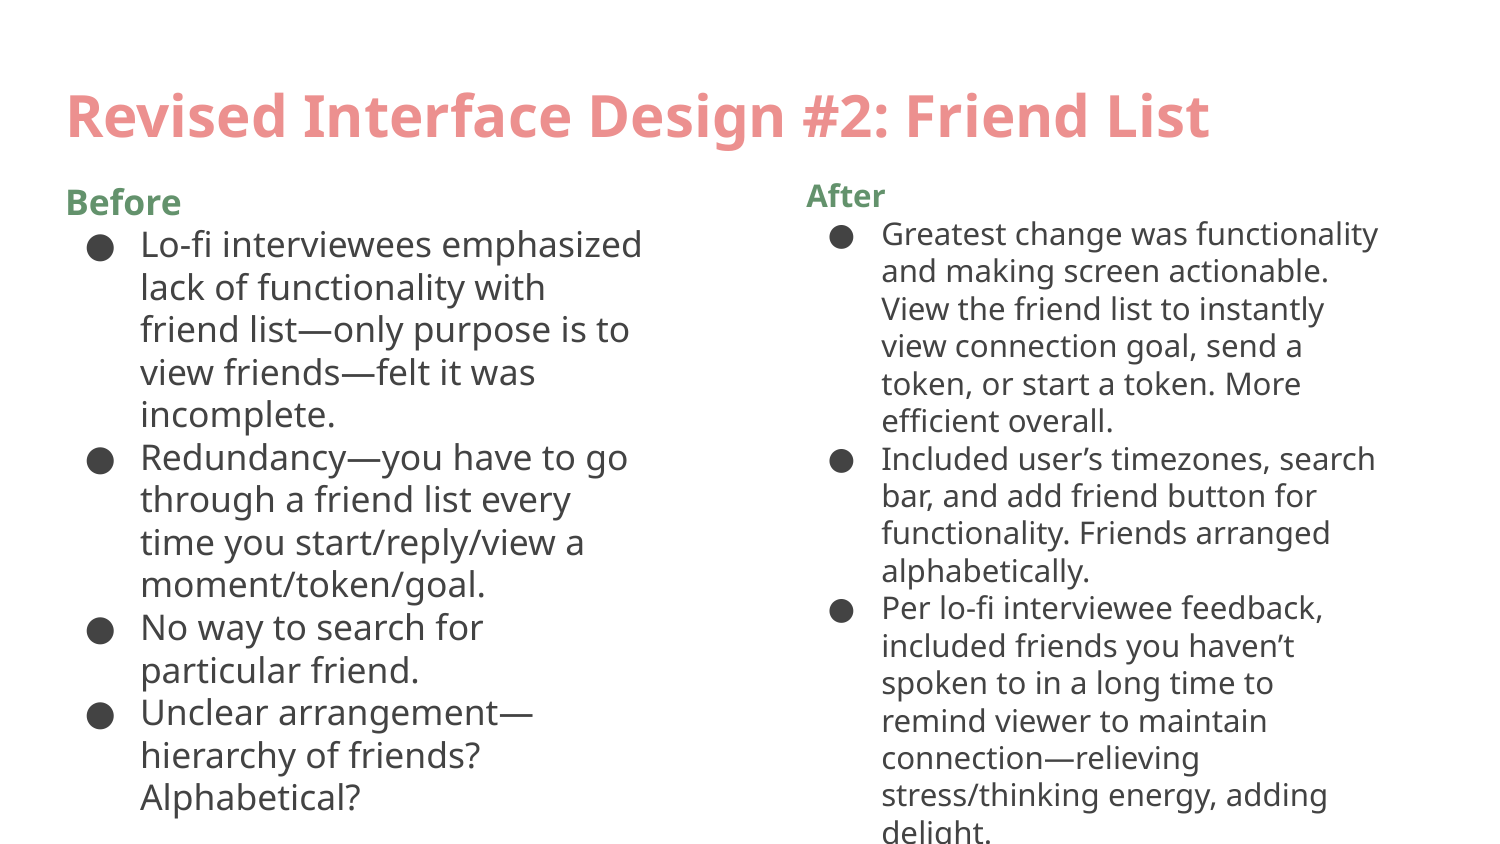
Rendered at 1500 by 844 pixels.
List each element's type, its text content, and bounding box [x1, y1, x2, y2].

text_box Revised Interface Design #2: Friend List [49, 63, 1254, 164]
text_box Before Lo-fi interviewees emphasized lack of functionality with friend list—only purpose is to view friends—felt it was incomplete. Redundancy—you have to go through a friend list every time you start/reply/view a moment/token/goal. No way to search for particular friend. Unclear arrangement—hierarchy of friends? Alphabetical? [49, 164, 662, 844]
text_box After Greatest change was functionality and making screen actionable. View the friend list to instantly view connection goal, send a token, or start a token. More efficient overall. Included user’s timezones, search bar, and add friend button for functionality. Friends arranged alphabetically. Per lo-fi interviewee feedback, included friends you haven’t spoken to in a long time to remind viewer to maintain connection—relieving stress/thinking energy, adding delight. [791, 161, 1403, 844]
